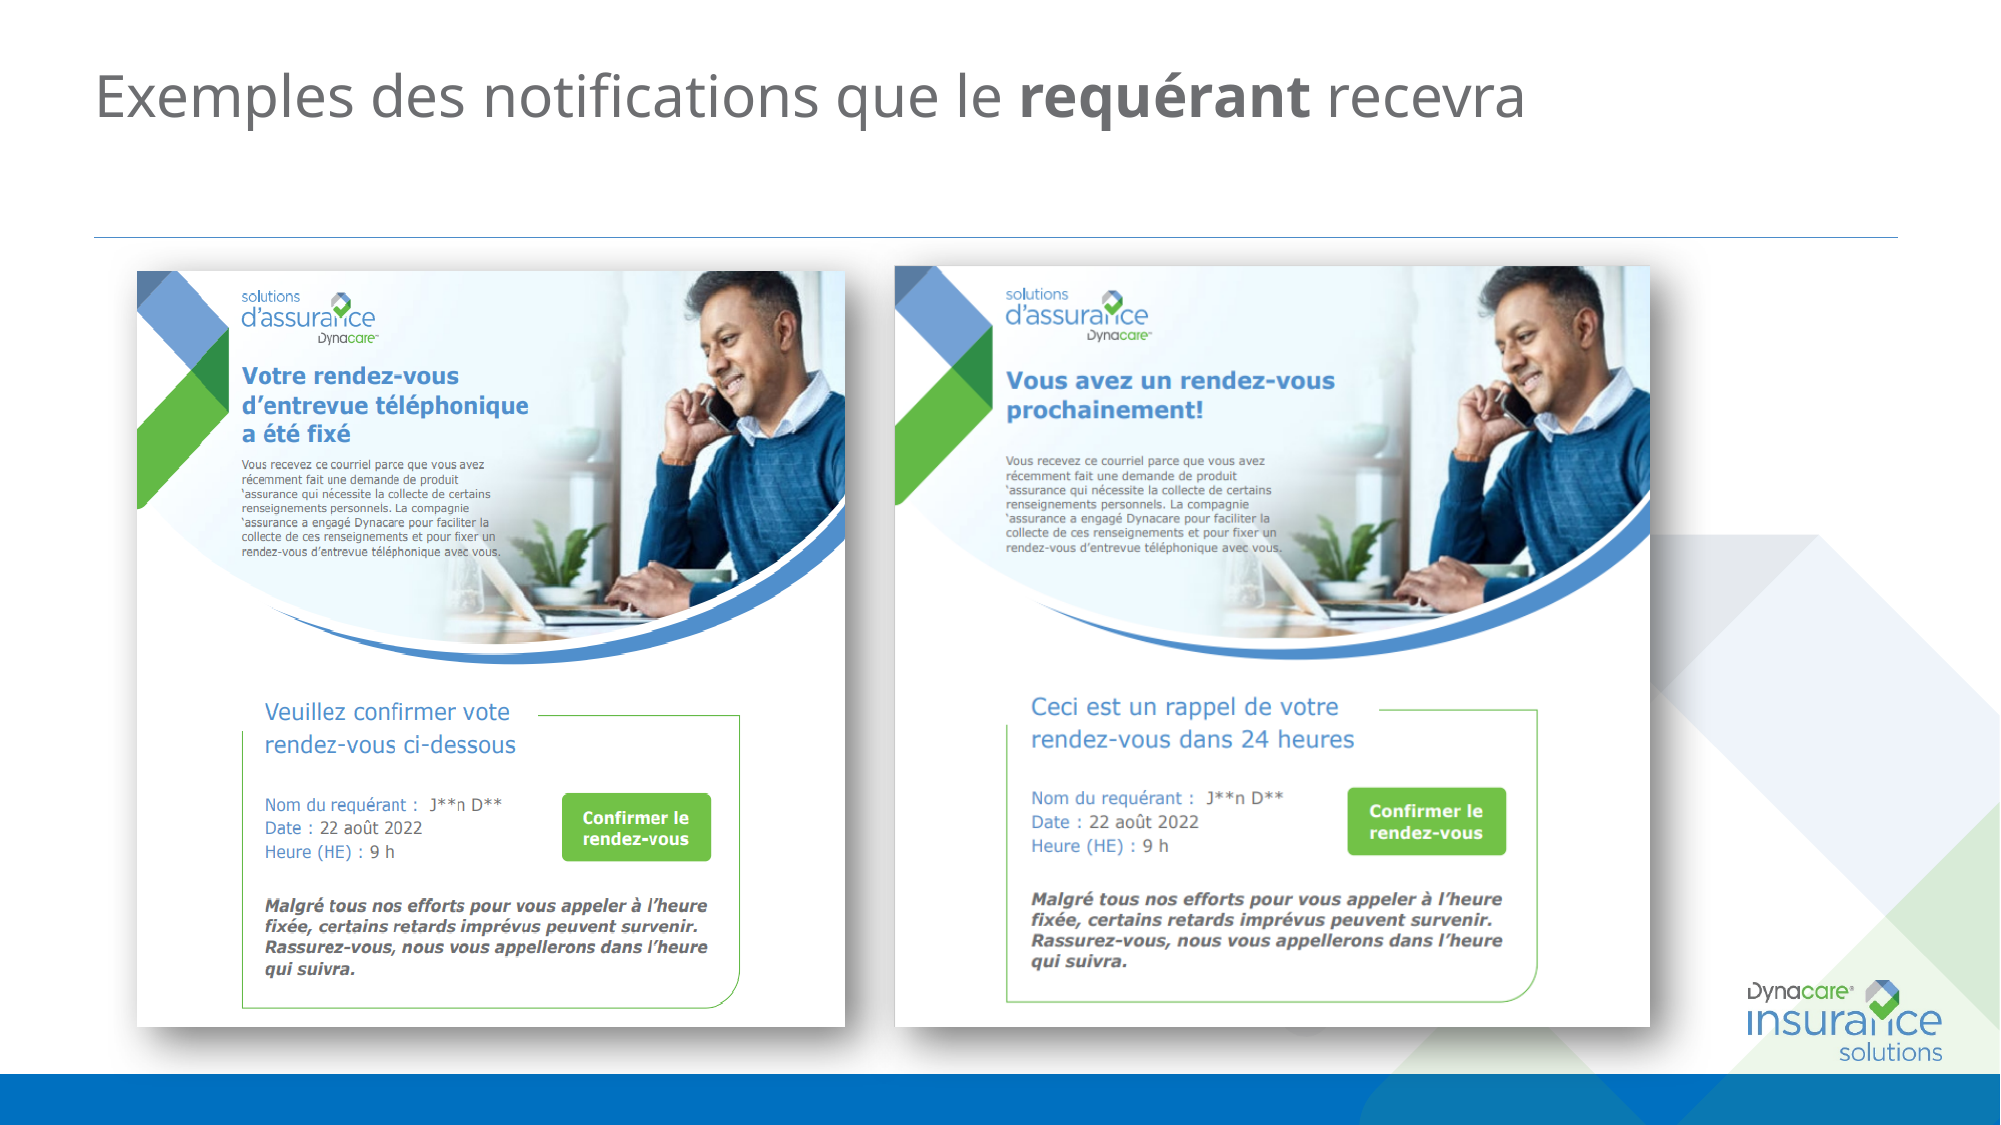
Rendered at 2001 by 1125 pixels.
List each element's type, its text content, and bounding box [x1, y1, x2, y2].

picture [137, 271, 845, 1027]
picture [1748, 980, 1942, 1061]
picture [894, 265, 1650, 1027]
title Exemples des notifications que le requérant recevra [79, 59, 1939, 143]
